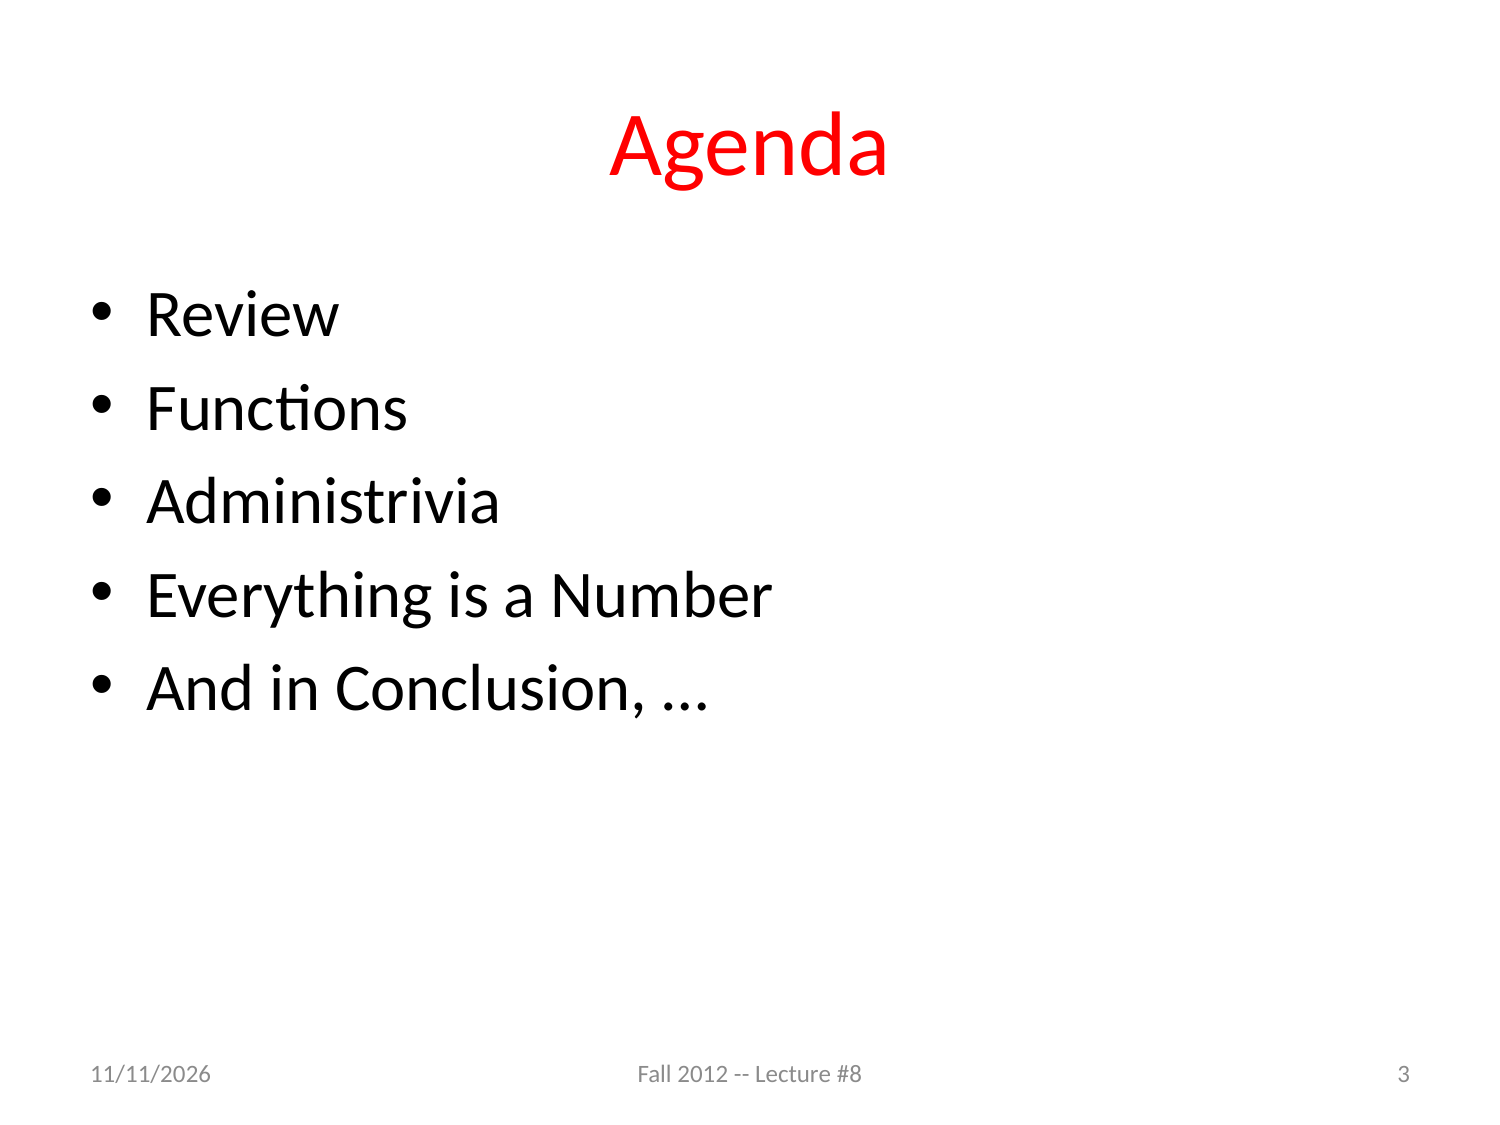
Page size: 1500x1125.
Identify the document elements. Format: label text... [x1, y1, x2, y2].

slide_number 3 [1074, 1042, 1425, 1103]
title Agenda [75, 45, 1425, 233]
list Review Functions Administrivia Everything is a Number And in Conclusion, … [75, 262, 1425, 1005]
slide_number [75, 1042, 425, 1103]
footer Fall 2012 -- Lecture #8 [512, 1042, 988, 1103]
